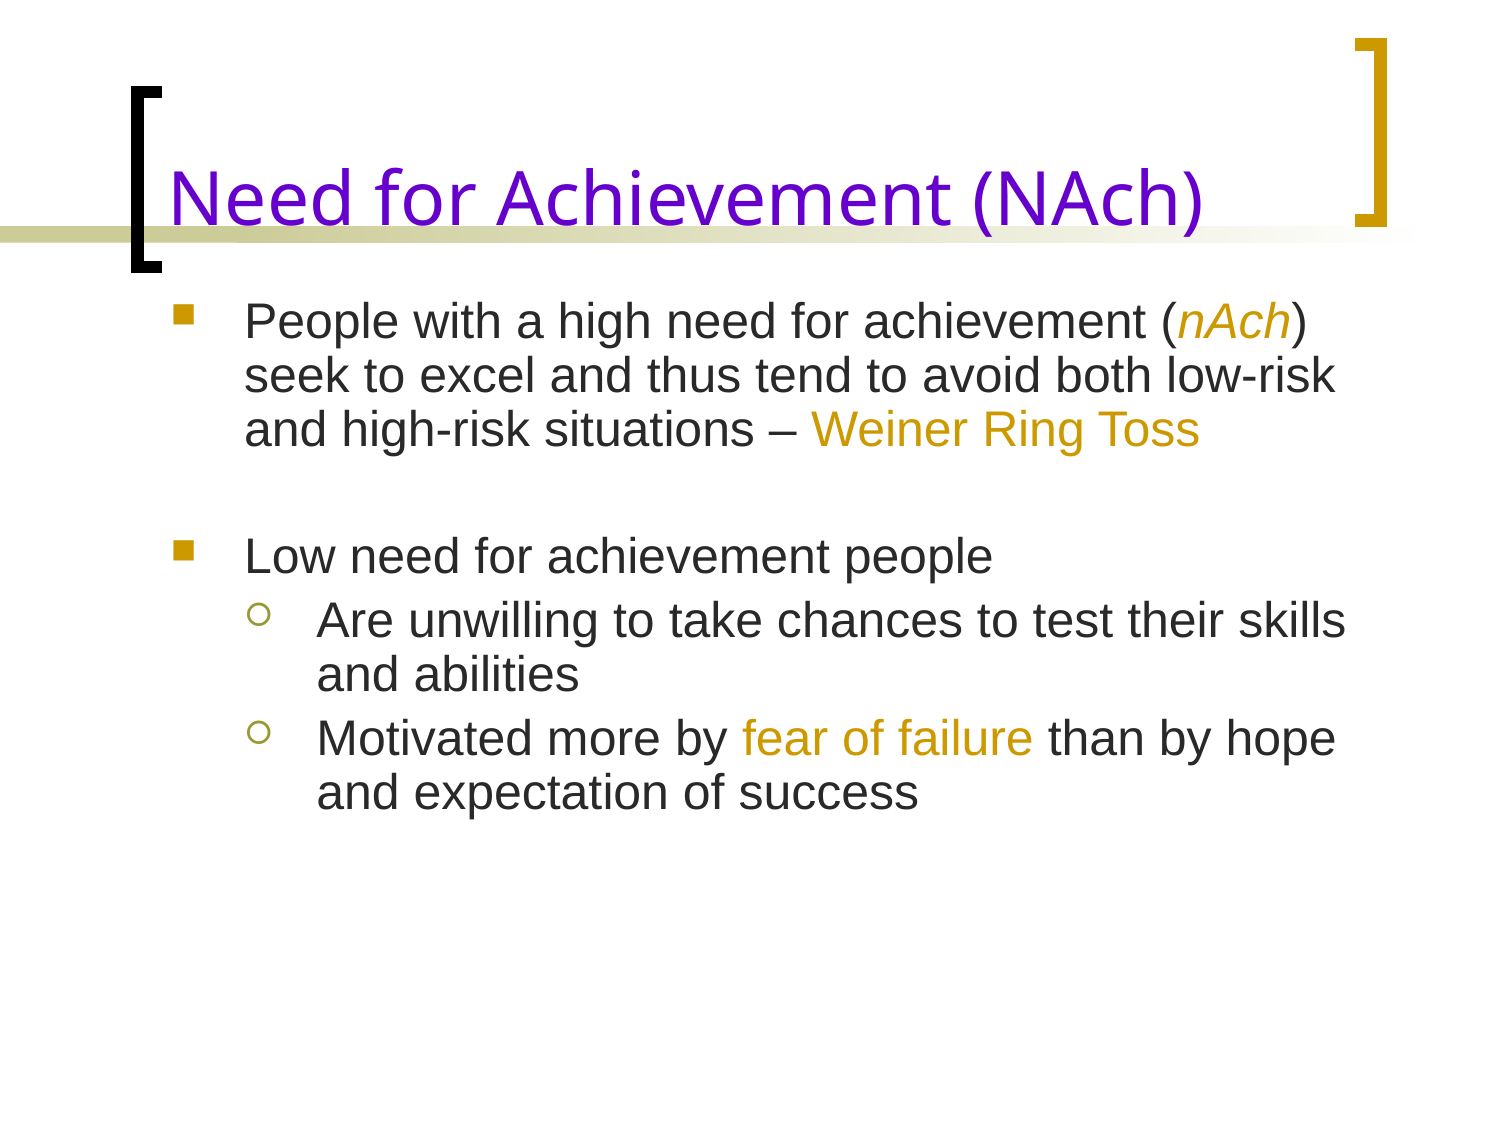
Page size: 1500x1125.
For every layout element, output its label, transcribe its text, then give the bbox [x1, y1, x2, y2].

title Need for Achievement (NAch) [152, 15, 1328, 248]
list People with a high need for achievement (nAch) seek to excel and thus tend to avoid both low-risk and high-risk situations – Weiner Ring Toss Low need for achievement people Are unwilling to take chances to test their skills and abilities Motivated more by fear of failure than by hope and expectation of success [155, 287, 1413, 1050]
